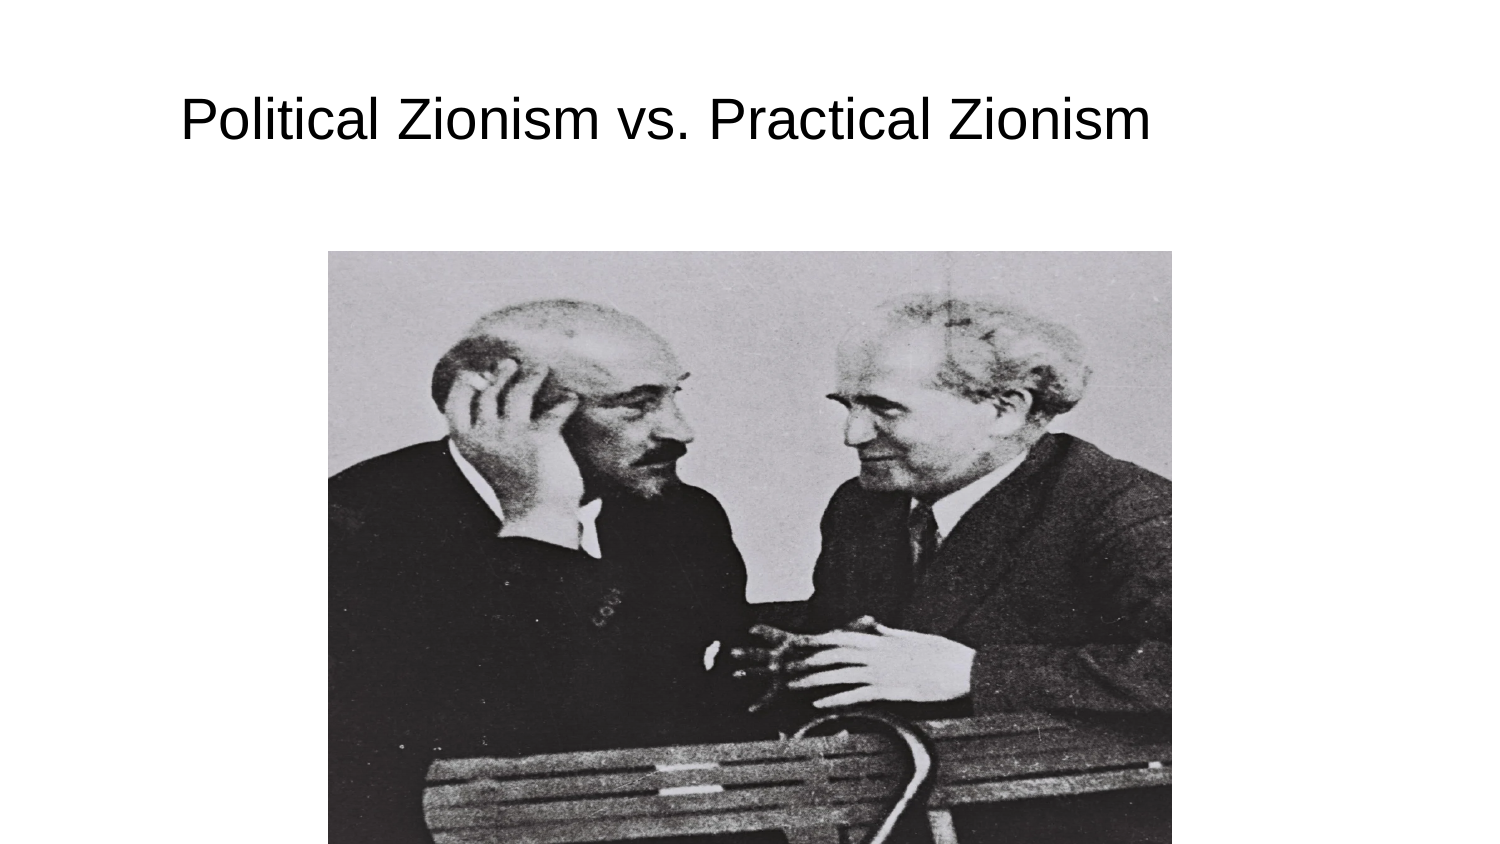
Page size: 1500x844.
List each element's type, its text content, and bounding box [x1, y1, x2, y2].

title Political Zionism vs. Practical Zionism [168, 84, 1351, 268]
picture [327, 251, 1173, 844]
